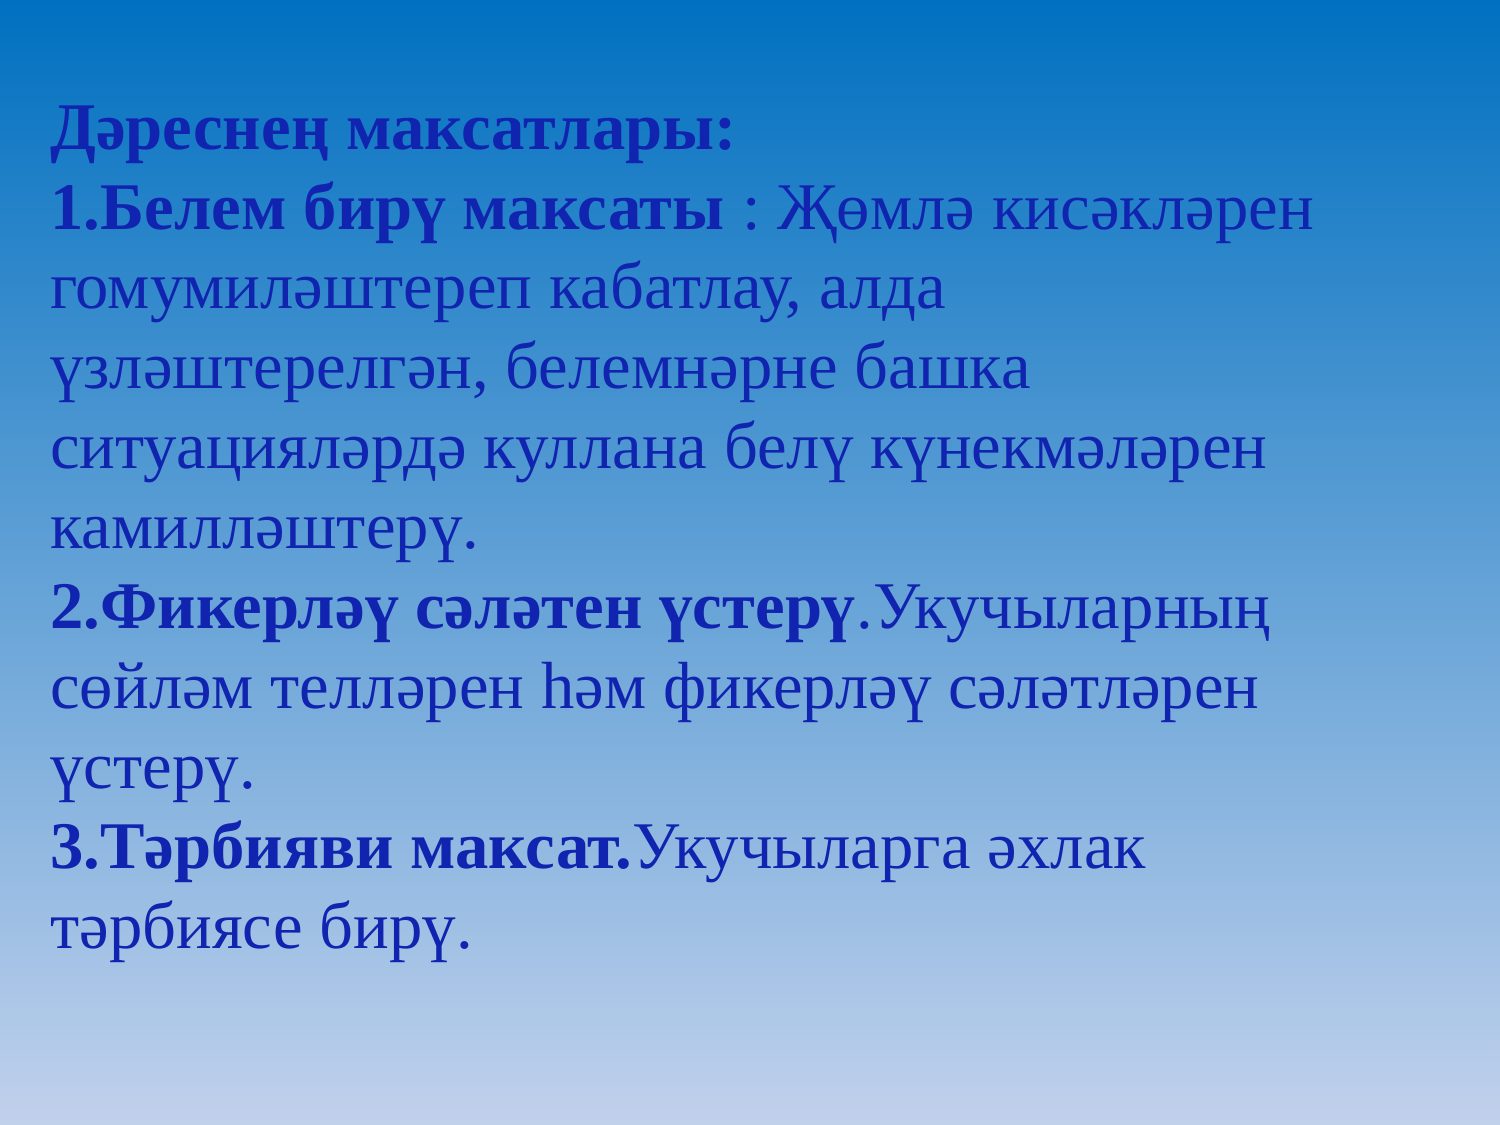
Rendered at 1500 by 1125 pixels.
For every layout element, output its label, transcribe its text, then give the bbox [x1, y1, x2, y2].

text_box Дәреснең максатлары: 1.Белем бирү максаты : Җөмлә кисәкләрен гомумиләштереп кабатлау, алда үзләштерелгән, белемнәрне башка ситуацияләрдә куллана белү күнекмәләрен камилләштерү. 2.Фикерләү сәләтен үстерү.Укучыларның сөйләм телләрен һәм фикерләү сәләтләрен үстерү. 3.Тәрбияви максат.Укучыларга әхлак тәрбиясе бирү. [35, 74, 1348, 970]
